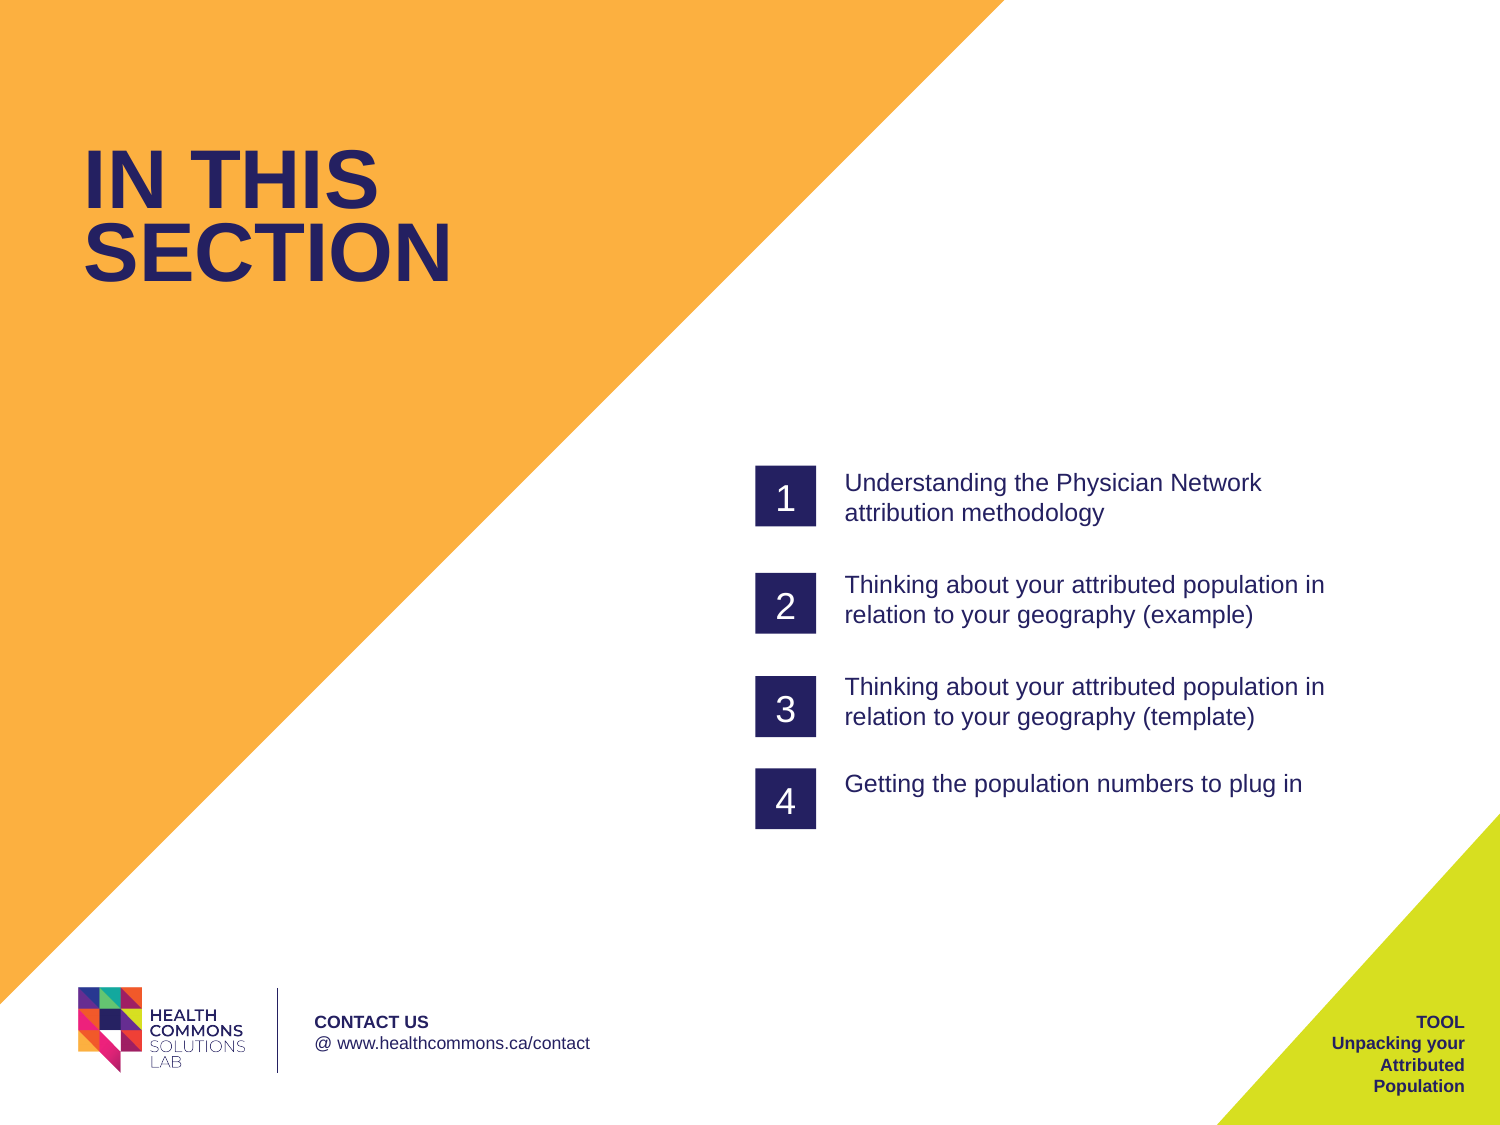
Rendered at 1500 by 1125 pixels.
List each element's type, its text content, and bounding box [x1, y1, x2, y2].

text_box Understanding the Physician Network attribution methodology Thinking about your attributed population in relation to your geography (example) Thinking about your attributed population in relation to your geography (template) Getting the population numbers to plug in [829, 458, 1352, 805]
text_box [749, 676, 822, 739]
text_box IN THIS SECTION [69, 144, 750, 306]
text_box [0, 0, 1006, 1006]
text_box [749, 768, 822, 831]
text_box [749, 465, 822, 528]
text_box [749, 572, 822, 635]
picture [78, 987, 245, 1073]
